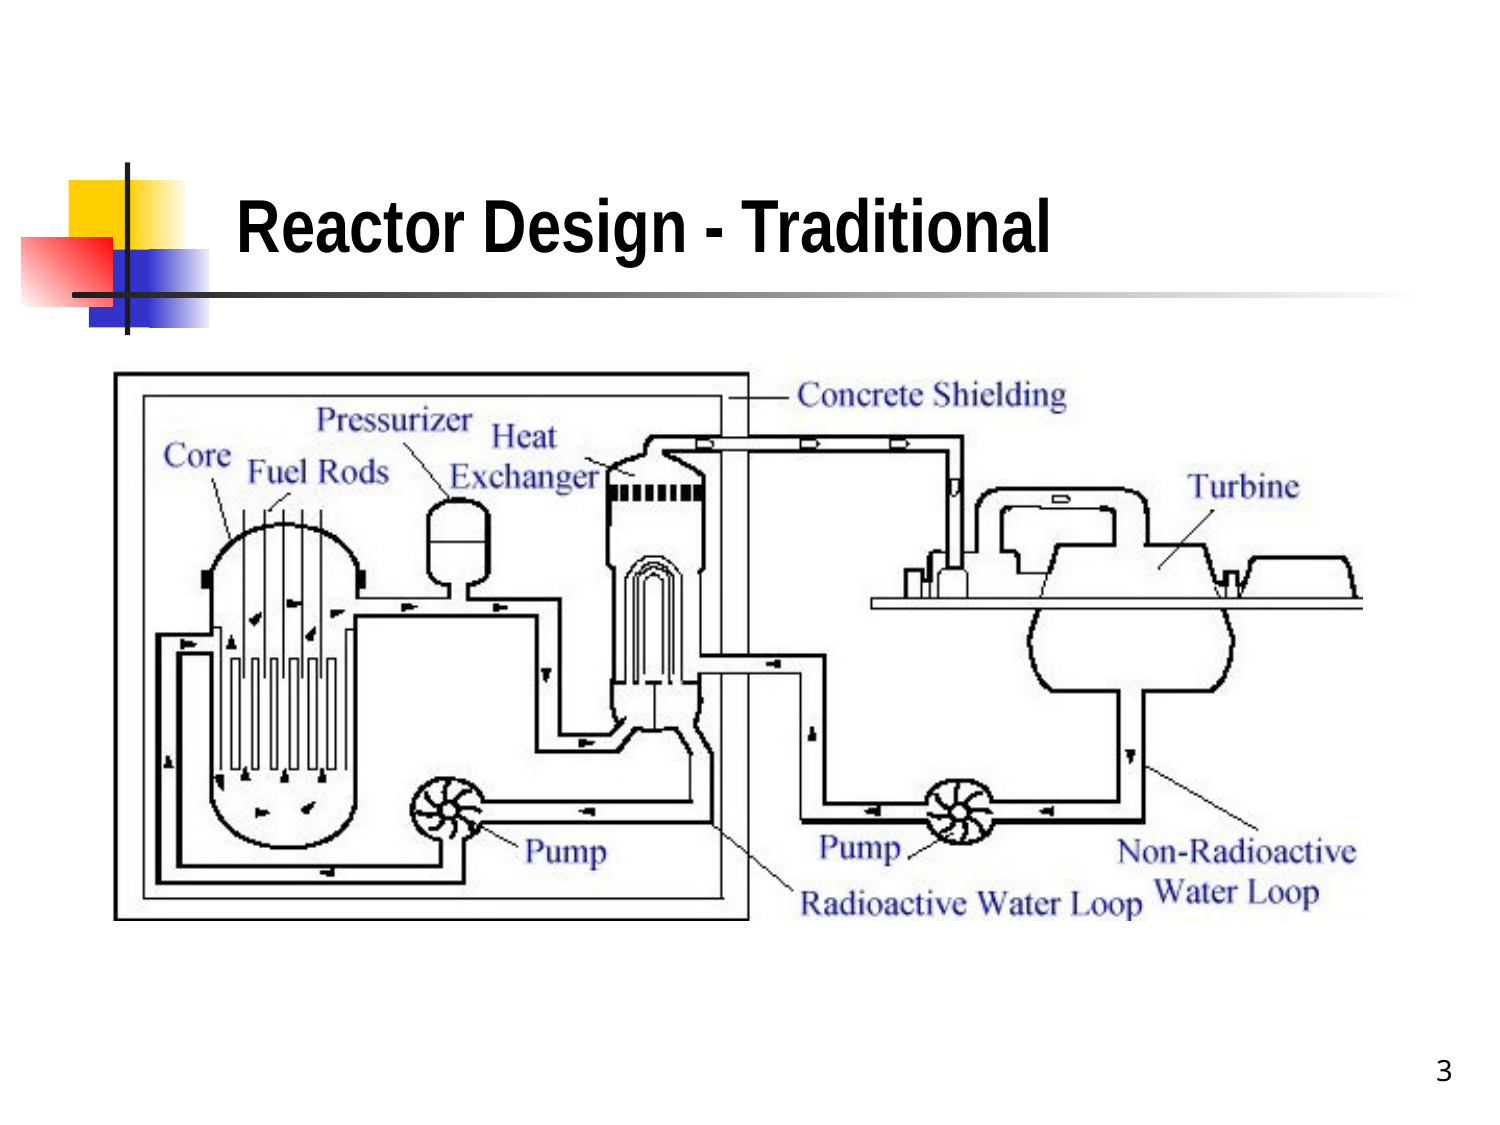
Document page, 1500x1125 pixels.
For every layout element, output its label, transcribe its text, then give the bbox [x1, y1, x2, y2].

slide_number 3 [1155, 1024, 1468, 1100]
title Reactor Design - Traditional [221, 35, 1500, 275]
picture [112, 362, 1363, 921]
